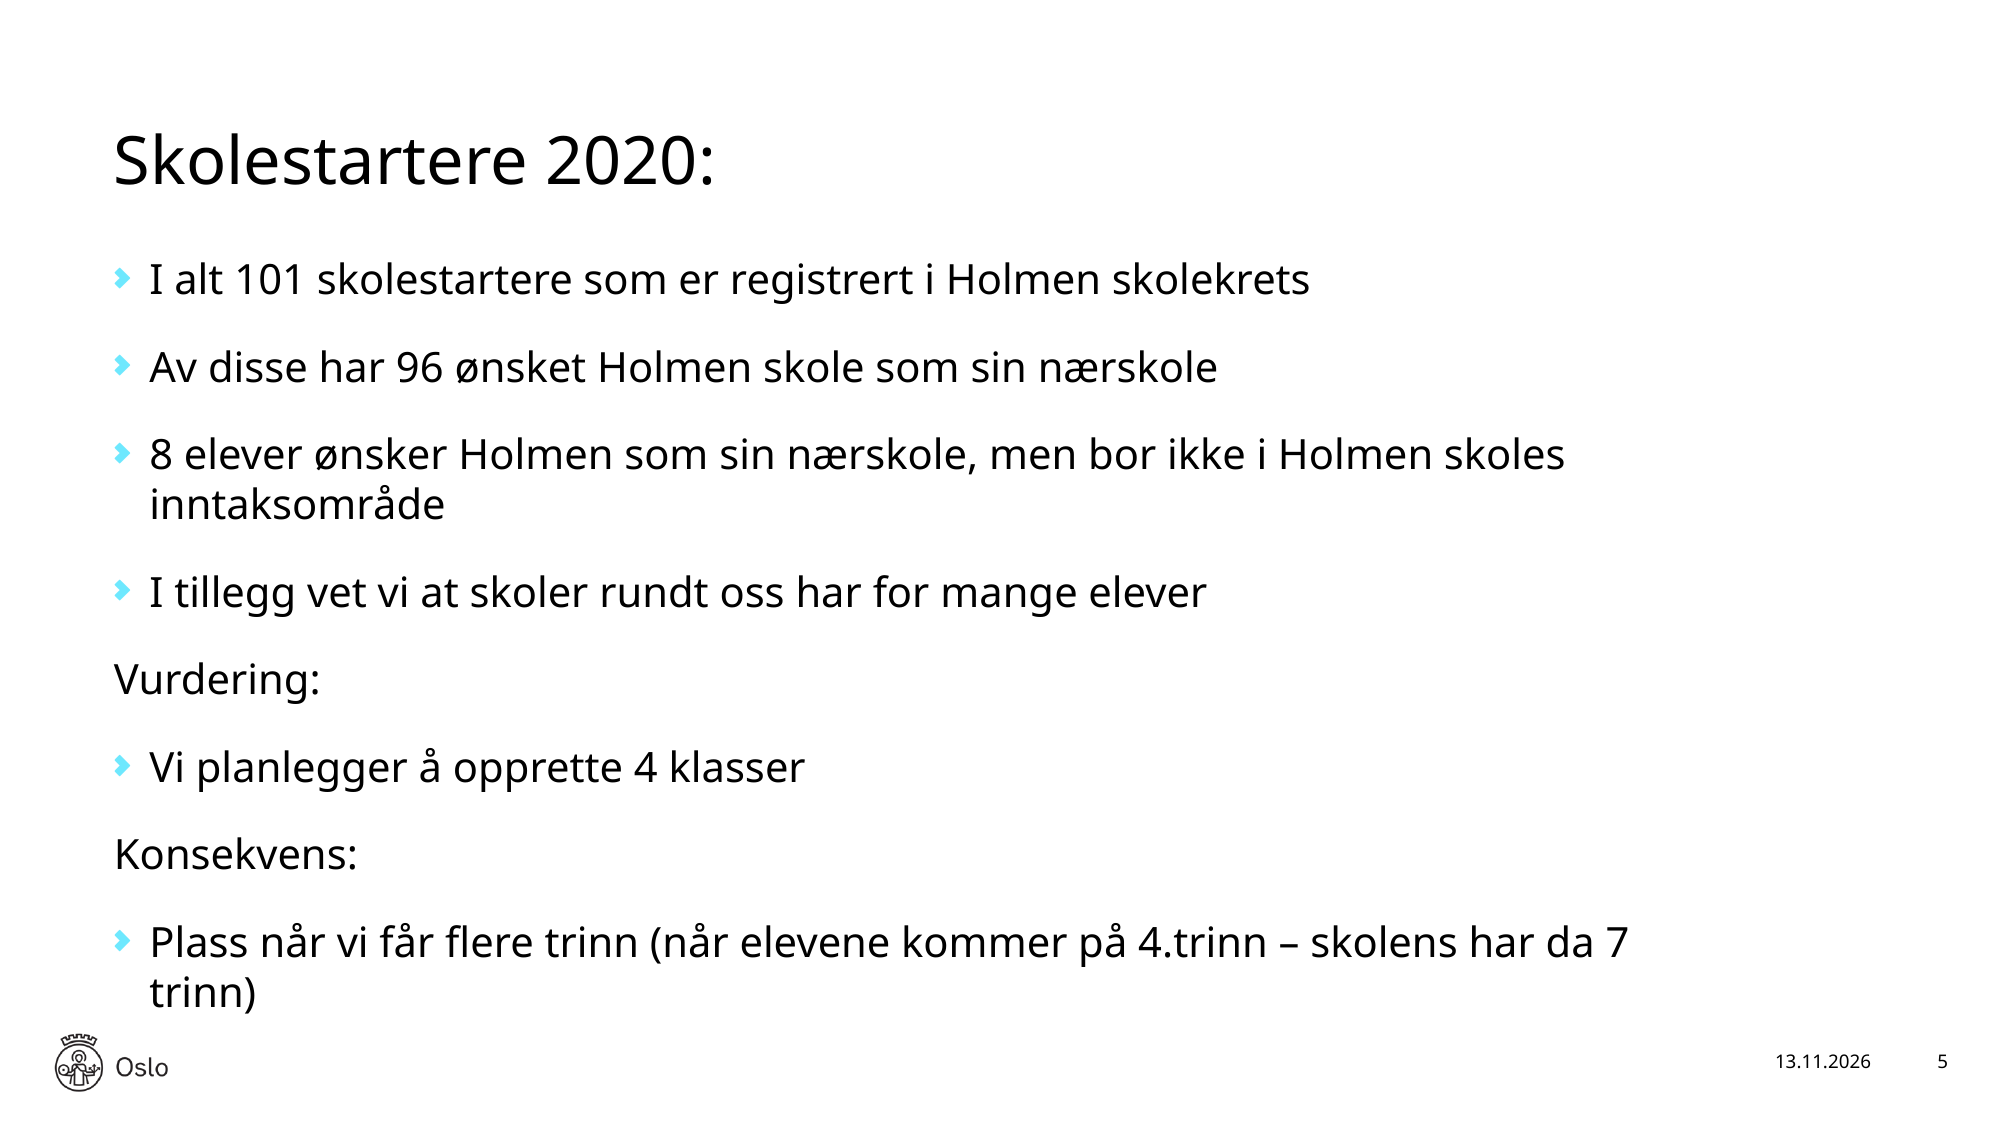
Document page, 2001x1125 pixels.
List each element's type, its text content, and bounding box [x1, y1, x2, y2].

title Skolestartere 2020: [114, 118, 1668, 252]
list I alt 101 skolestartere som er registrert i Holmen skolekrets Av disse har 96 ønsket Holmen skole som sin nærskole 8 elever ønsker Holmen som sin nærskole, men bor ikke i Holmen skoles inntaksområde I tillegg vet vi at skoler rundt oss har for mange elever Vurdering: Vi planlegger å opprette 4 klasser Konsekvens: Plass når vi får flere trinn (når elevene kommer på 4.trinn – skolens har da 7 trinn) [114, 252, 1668, 1042]
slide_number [1666, 1032, 1885, 1093]
picture [114, 263, 143, 293]
picture [114, 925, 143, 956]
picture [54, 1032, 168, 1092]
picture [114, 350, 143, 380]
slide_number 5 [1885, 1032, 2000, 1093]
picture [114, 575, 143, 605]
picture [114, 750, 143, 781]
picture [114, 438, 143, 468]
